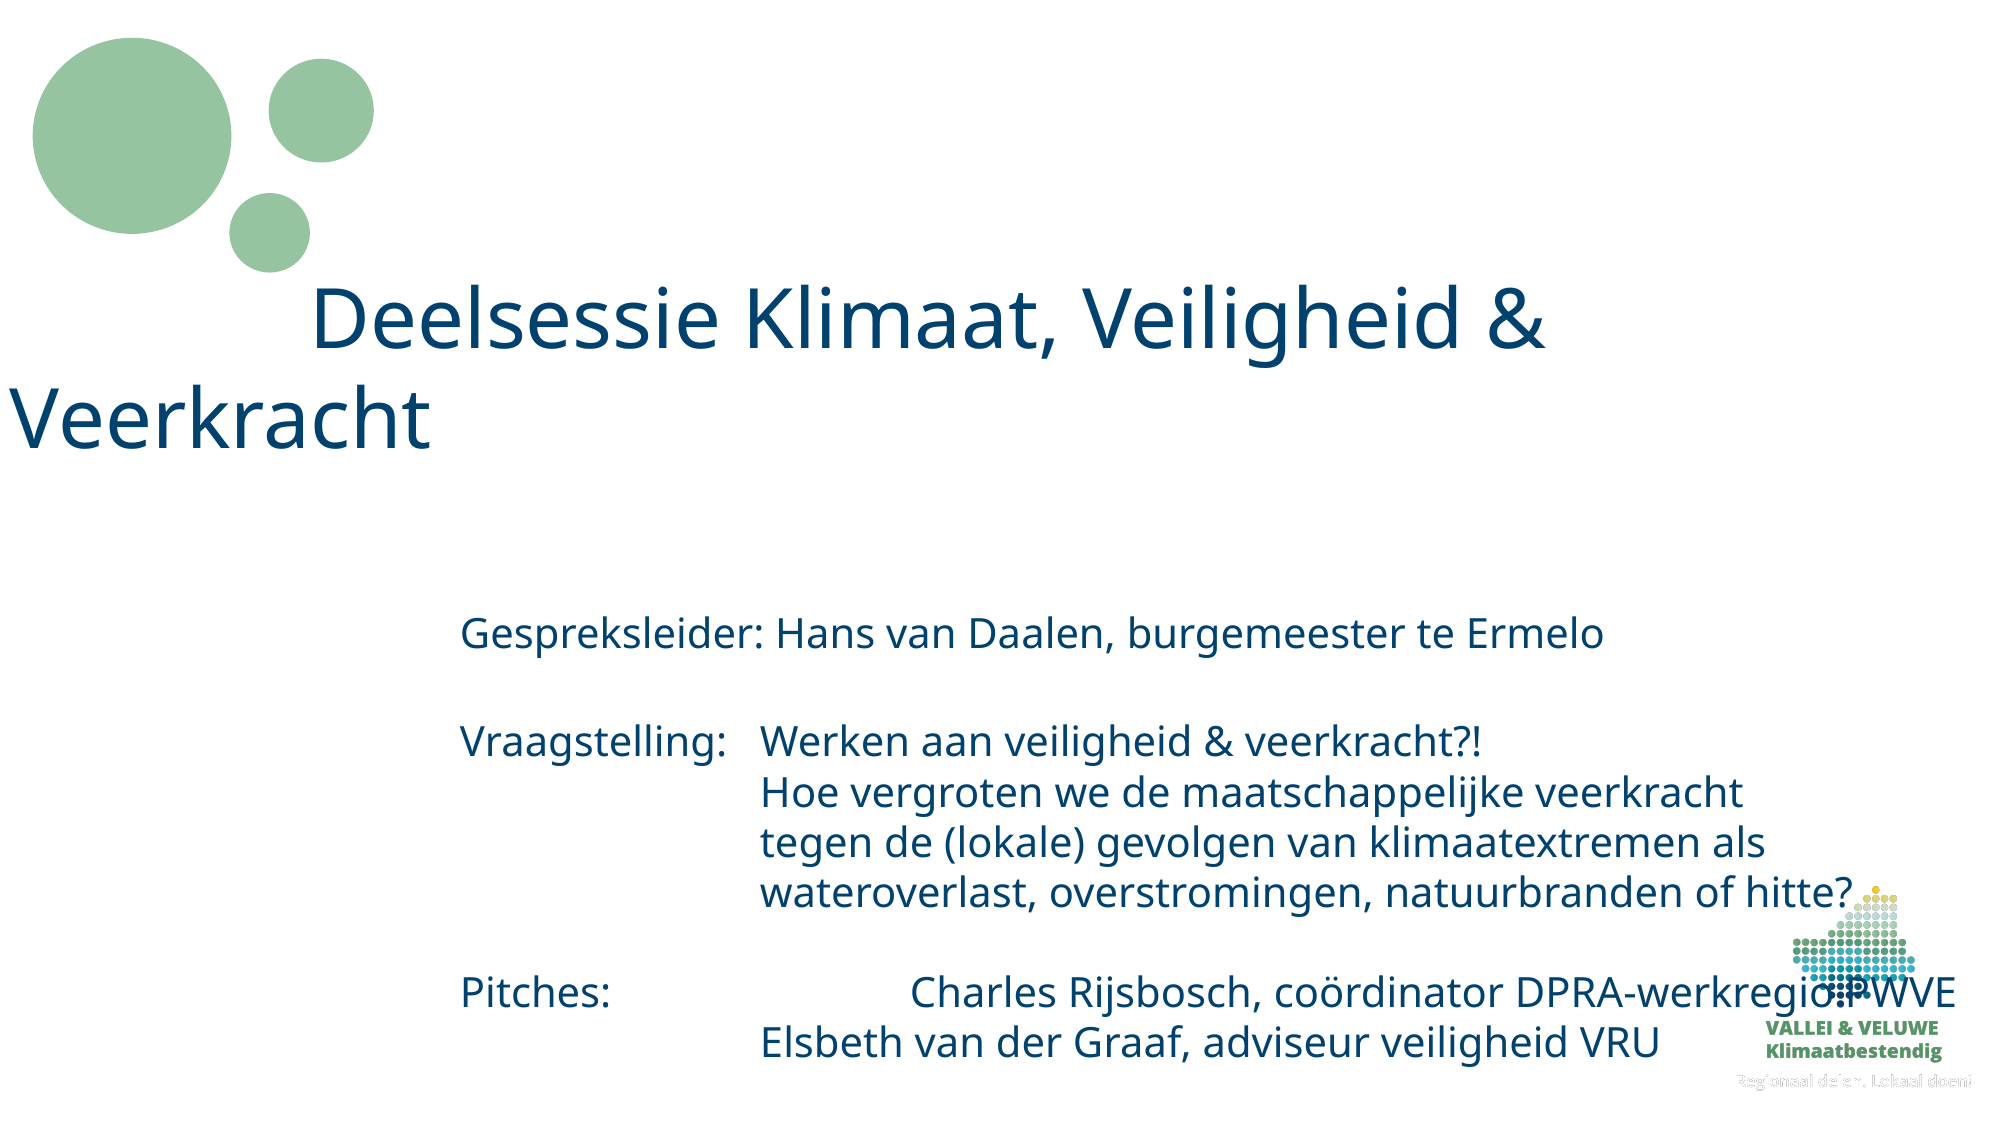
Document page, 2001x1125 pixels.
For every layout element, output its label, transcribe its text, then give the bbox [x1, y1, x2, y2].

text_box [268, 58, 375, 164]
text_box Deelsessie Klimaat, Veiligheid & Veerkracht Gespreksleider: Hans van Daalen, burgemeester te Ermelo Vraagstelling: Werken aan veiligheid & veerkracht?! Hoe vergroten we de maatschappelijke veerkracht tegen de (lokale) gevolgen van klimaatextremen als wateroverlast, overstromingen, natuurbranden of hitte? Pitches: Charles Rijsbosch, coördinator DPRA-werkregio PWVE Elsbeth van der Graaf, adviseur veiligheid VRU [0, 167, 2000, 1125]
text_box [228, 192, 311, 274]
text_box [32, 37, 232, 235]
picture [1736, 885, 1971, 1092]
